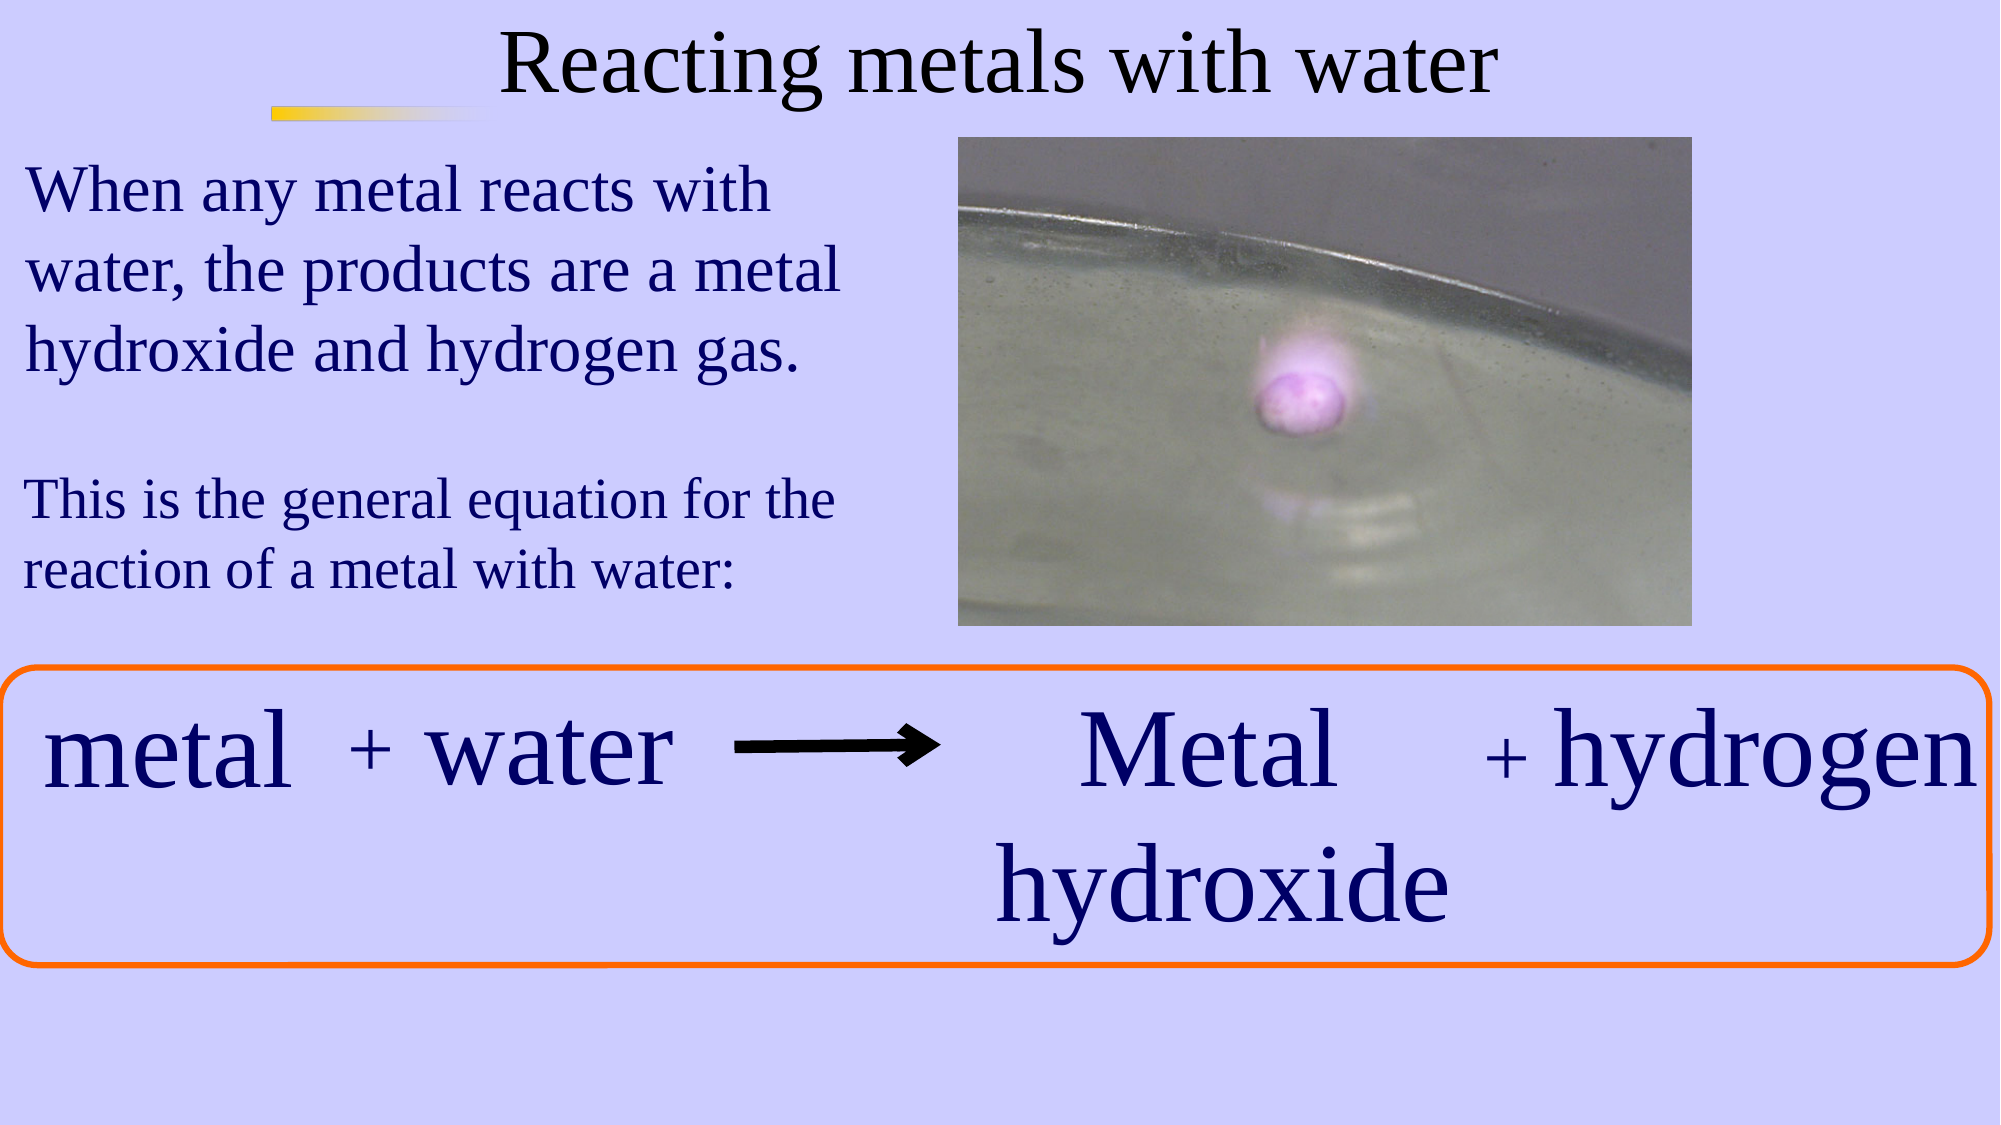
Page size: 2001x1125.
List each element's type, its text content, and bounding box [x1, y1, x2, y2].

text_box hydrogen [1538, 665, 1994, 817]
text_box + [332, 686, 403, 802]
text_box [734, 744, 942, 748]
text_box This is the general equation for the reaction of a metal with water: [9, 452, 863, 608]
text_box water [409, 664, 690, 815]
text_box When any metal reacts with water, the products are a metal hydroxide and hydrogen gas. [10, 137, 864, 392]
picture [261, 101, 511, 126]
text_box metal [0, 667, 337, 818]
picture [958, 136, 1692, 627]
text_box [0, 667, 1990, 966]
text_box Metal hydroxide [952, 665, 1467, 952]
text_box + [1468, 695, 1539, 811]
title Reacting metals with water [150, 0, 1850, 150]
